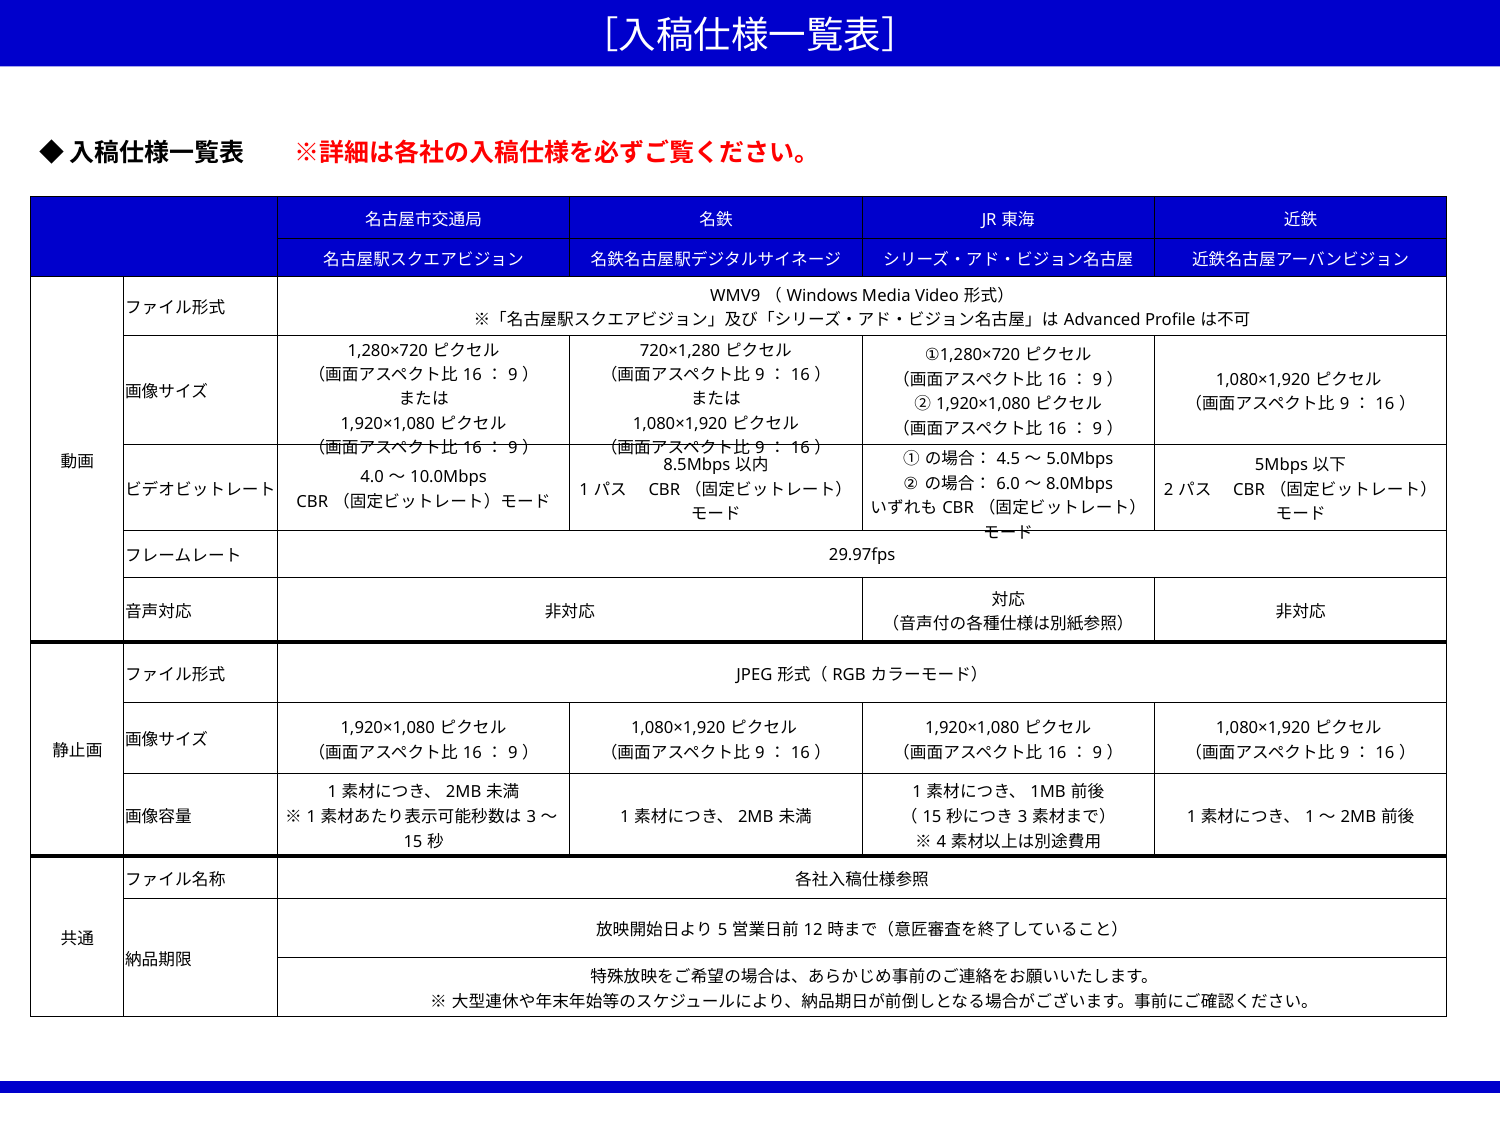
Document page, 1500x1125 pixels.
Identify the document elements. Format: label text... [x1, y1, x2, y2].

table_cell 放映開始日より5営業日前12時まで（意匠審査を終了していること） [278, 899, 1446, 957]
table_header 名古屋市交通局 [278, 197, 569, 238]
table_cell 特殊放映をご希望の場合は、あらかじめ事前のご連絡をお願いいたします。 ※大型連休や年末年始等のスケジュールにより、納品期日が前倒しとなる場合がございます。事前にご確認ください。 [278, 958, 1446, 1016]
table_cell 名古屋駅スクエアビジョン [278, 239, 569, 276]
table_header [31, 197, 277, 276]
table_header 名鉄 [570, 197, 862, 238]
table_cell 動画 [31, 277, 123, 640]
table_cell 1素材につき、2MB未満 [570, 774, 862, 854]
table_cell 近鉄名古屋アーバンビジョン [1155, 239, 1446, 276]
table_cell ①1,280×720ピクセル （画面アスペクト比16：9） ②1,920×1,080ピクセル （画面アスペクト比16：9） [863, 336, 1154, 444]
table_cell ファイル形式 [124, 644, 277, 702]
table_cell ①の場合：4.5～5.0Mbps ②の場合：6.0～8.0Mbps いずれもCBR（固定ビットレート）モード [863, 445, 1154, 530]
table_cell ファイル名称 [124, 858, 277, 898]
table_cell 名鉄名古屋駅デジタルサイネージ [570, 239, 862, 276]
table_cell 1,080×1,920ピクセル （画面アスペクト比9：16） [570, 703, 862, 773]
text_box ◆入稿仕様一覧表 ※詳細は各社の入稿仕様を必ずご覧ください。 [24, 128, 917, 174]
table_cell 納品期限 [124, 899, 277, 1016]
table_cell 画像容量 [124, 774, 277, 854]
table_cell 5Mbps以下 2パス CBR（固定ビットレート）モード [1155, 445, 1446, 530]
table_header JR東海 [863, 197, 1154, 238]
table_cell シリーズ・アド・ビジョン名古屋 [863, 239, 1154, 276]
table_header 近鉄 [1155, 197, 1446, 238]
table_cell 720×1,280ピクセル （画面アスペクト比9：16） または 1,080×1,920ピクセル （画面アスペクト比9：16） [570, 336, 862, 444]
table_cell 1素材につき、1MB前後 （15秒につき3素材まで） ※4素材以上は別途費用 [863, 774, 1154, 854]
table_cell 1,280×720ピクセル （画面アスペクト比16：9） または 1,920×1,080ピクセル （画面アスペクト比16：9） [278, 336, 569, 444]
table_cell 1,920×1,080ピクセル （画面アスペクト比16：9） [278, 703, 569, 773]
table_cell 各社入稿仕様参照 [278, 858, 1446, 898]
text_box ［入稿仕様一覧表］ [0, 0, 1500, 68]
table_cell ビデオビットレート [124, 445, 277, 530]
table_cell 画像サイズ [124, 703, 277, 773]
table_cell 音声対応 [124, 578, 277, 640]
table_cell 1,080×1,920ピクセル （画面アスペクト比9：16） [1155, 336, 1446, 444]
table_cell JPEG形式（RGBカラーモード） [278, 644, 1446, 702]
table_cell 画像サイズ [124, 336, 277, 444]
table_cell WMV9（Windows Media Video形式） ※「名古屋駅スクエアビジョン」及び「シリーズ・アド・ビジョン名古屋」はAdvanced Profileは不可 [278, 277, 1446, 335]
table_cell 静止画 [31, 644, 123, 854]
table_cell 1素材につき、1～2MB前後 [1155, 774, 1446, 854]
table_cell 対応 （音声付の各種仕様は別紙参照） [863, 578, 1154, 640]
table_cell 非対応 [1155, 578, 1446, 640]
table_cell 共通 [31, 858, 123, 1016]
table_cell ファイル形式 [124, 277, 277, 335]
table_cell 1,080×1,920ピクセル （画面アスペクト比9：16） [1155, 703, 1446, 773]
table_cell 29.97fps [278, 531, 1446, 577]
table_cell 4.0～10.0Mbps CBR（固定ビットレート）モード [278, 445, 569, 530]
table_cell 1,920×1,080ピクセル （画面アスペクト比16：9） [863, 703, 1154, 773]
table_cell フレームレート [124, 531, 277, 577]
table_cell 非対応 [278, 578, 862, 640]
table_cell 1素材につき、2MB未満 ※1素材あたり表示可能秒数は3～15秒 [278, 774, 569, 854]
table_cell 8.5Mbps以内 1パス CBR（固定ビットレート）モード [570, 445, 862, 530]
